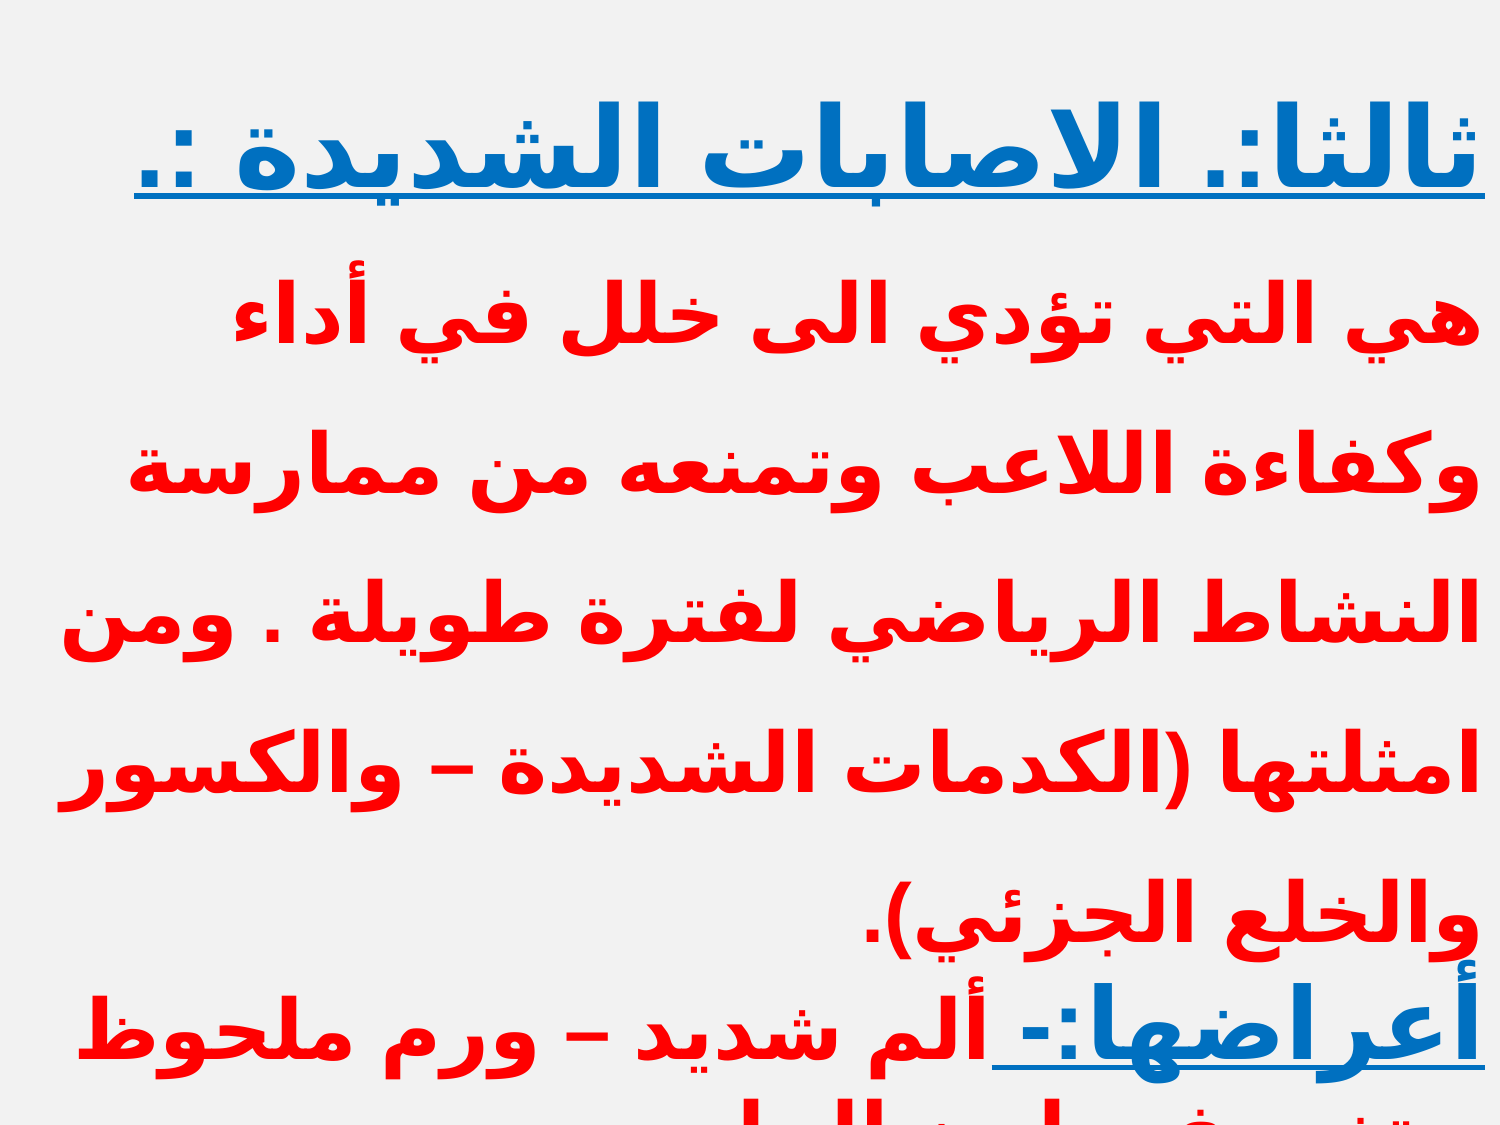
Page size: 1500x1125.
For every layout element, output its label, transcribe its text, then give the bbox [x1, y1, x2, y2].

text_box ثالثا:. الاصابات الشديدة :. هي التي تؤدي الى خلل في أداء وكفاءة اللاعب وتمنعه من ممارسة النشاط الرياضي لفترة طويلة . ومن امثلتها (الكدمات الشديدة – والكسور والخلع الجزئي). أعراضها:- ألم شديد – ورم ملحوظ – تغير في لون الجلد. مدة الشفاء:- يستغرق حوالي من ثلاث الى اربع اسابيع . [0, 0, 1500, 1125]
text_box [0, 0, 768, 186]
